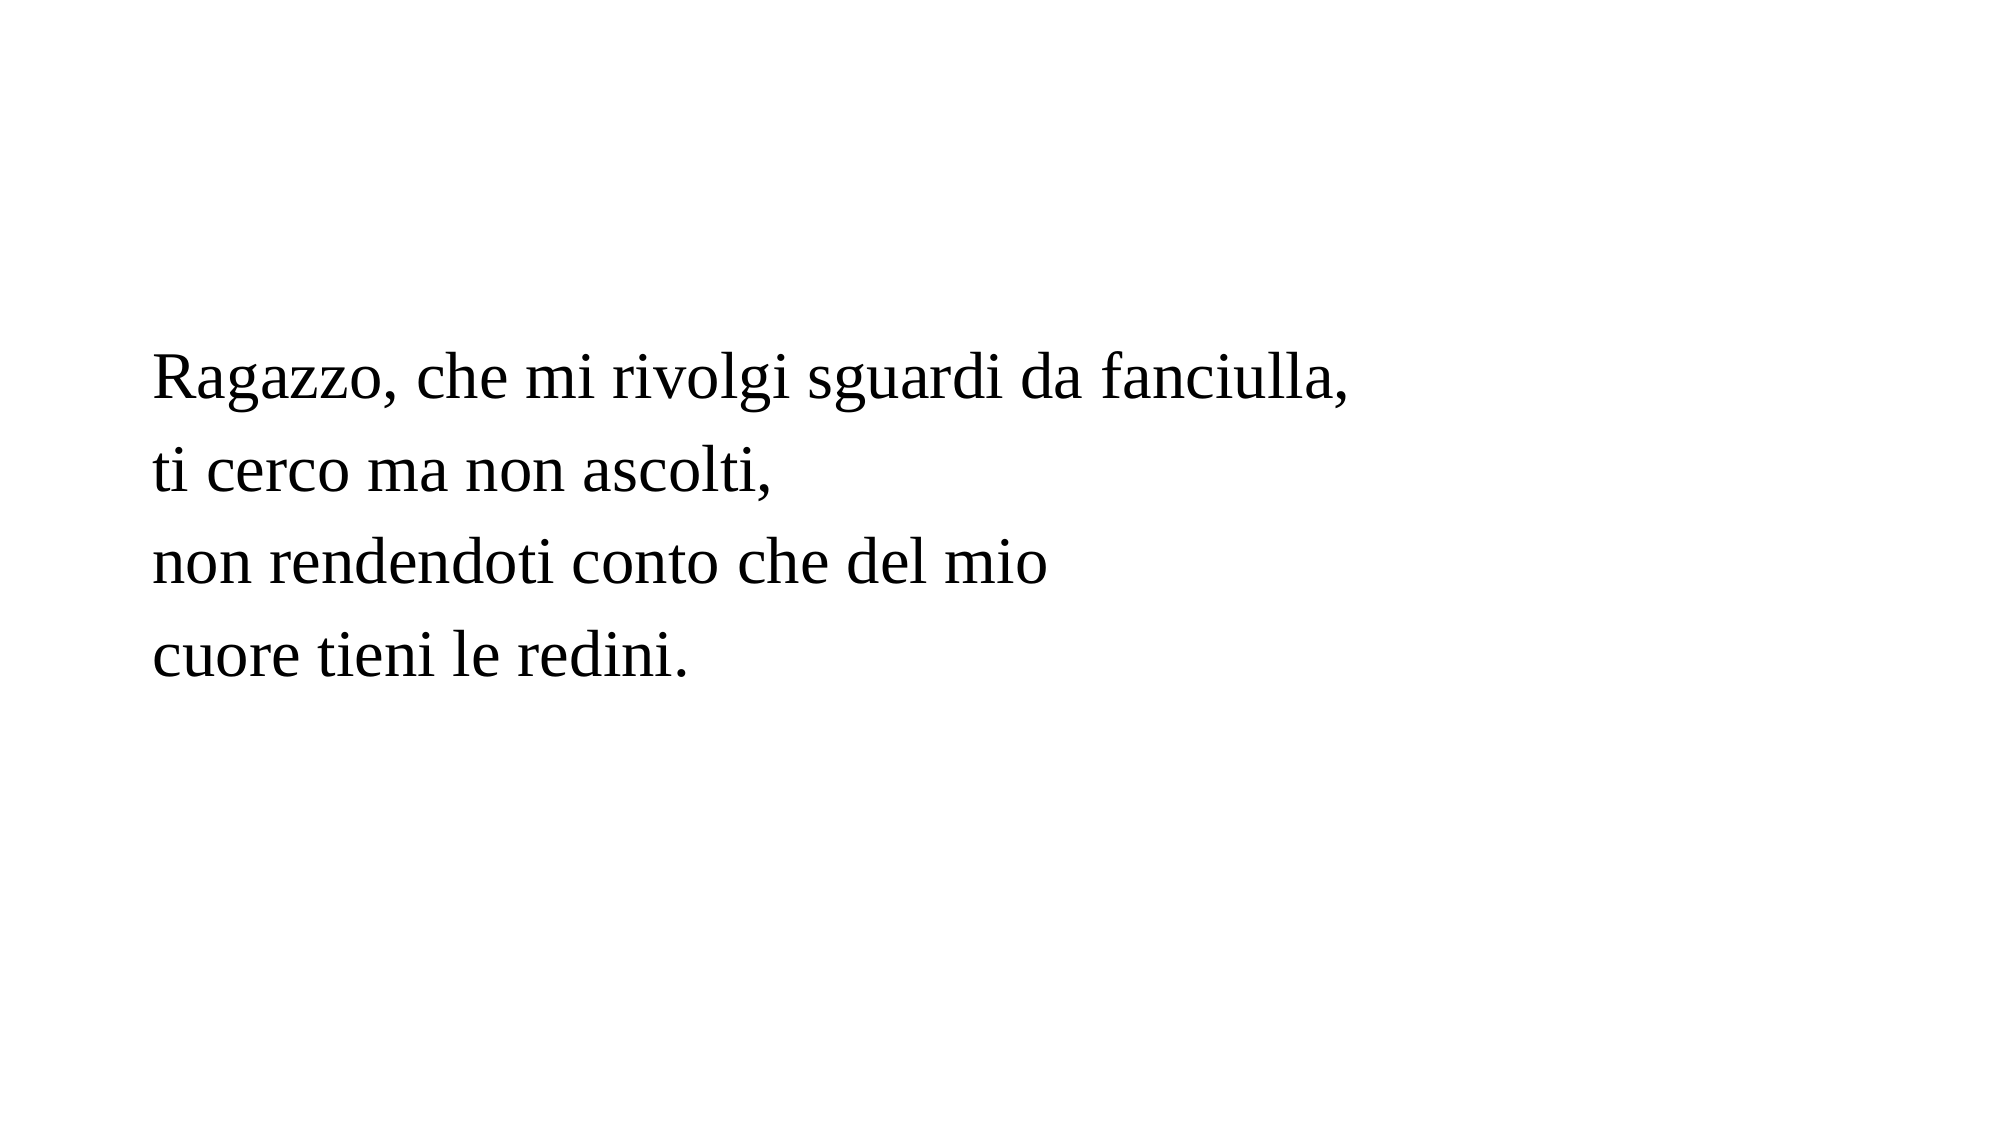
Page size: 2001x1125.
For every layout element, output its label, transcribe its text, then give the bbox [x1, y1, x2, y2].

list Ragazzo, che mi rivolgi sguardi da fanciulla, ti cerco ma non ascolti, non rendendoti conto che del mio cuore tieni le redini. [137, 75, 1863, 1014]
